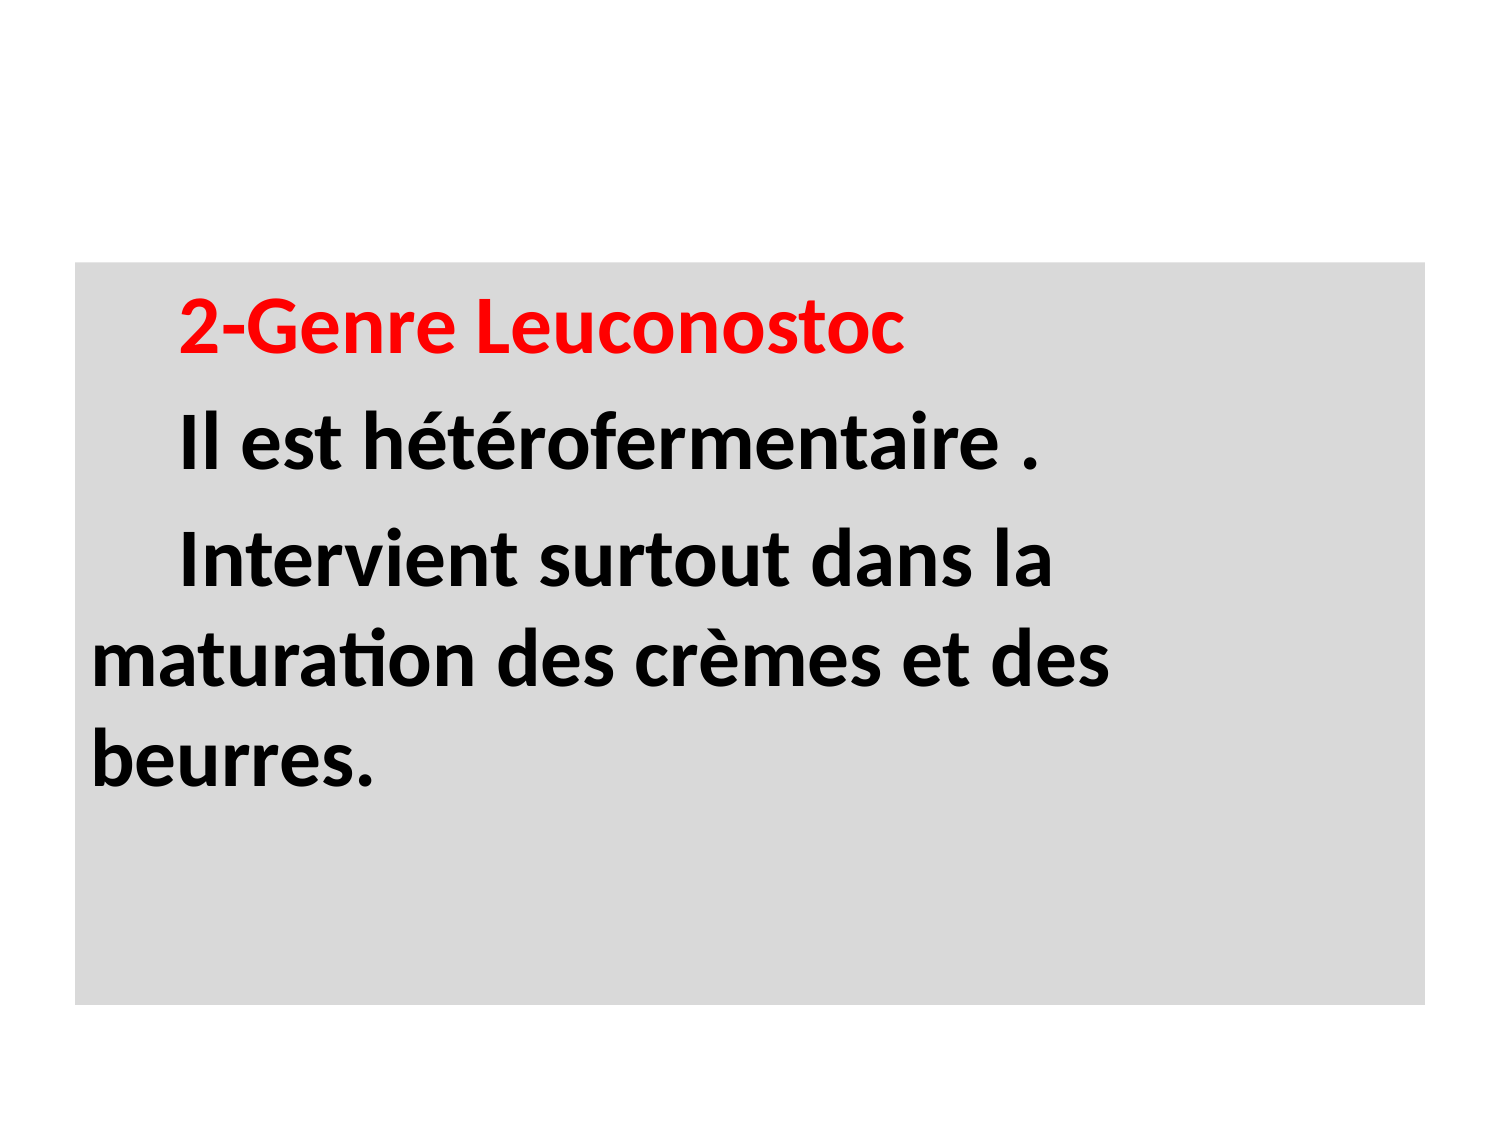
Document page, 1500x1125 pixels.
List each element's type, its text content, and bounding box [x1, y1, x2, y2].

list 2-Genre Leuconostoc Il est hétérofermentaire . Intervient surtout dans la maturation des crèmes et des beurres. [75, 262, 1425, 1005]
